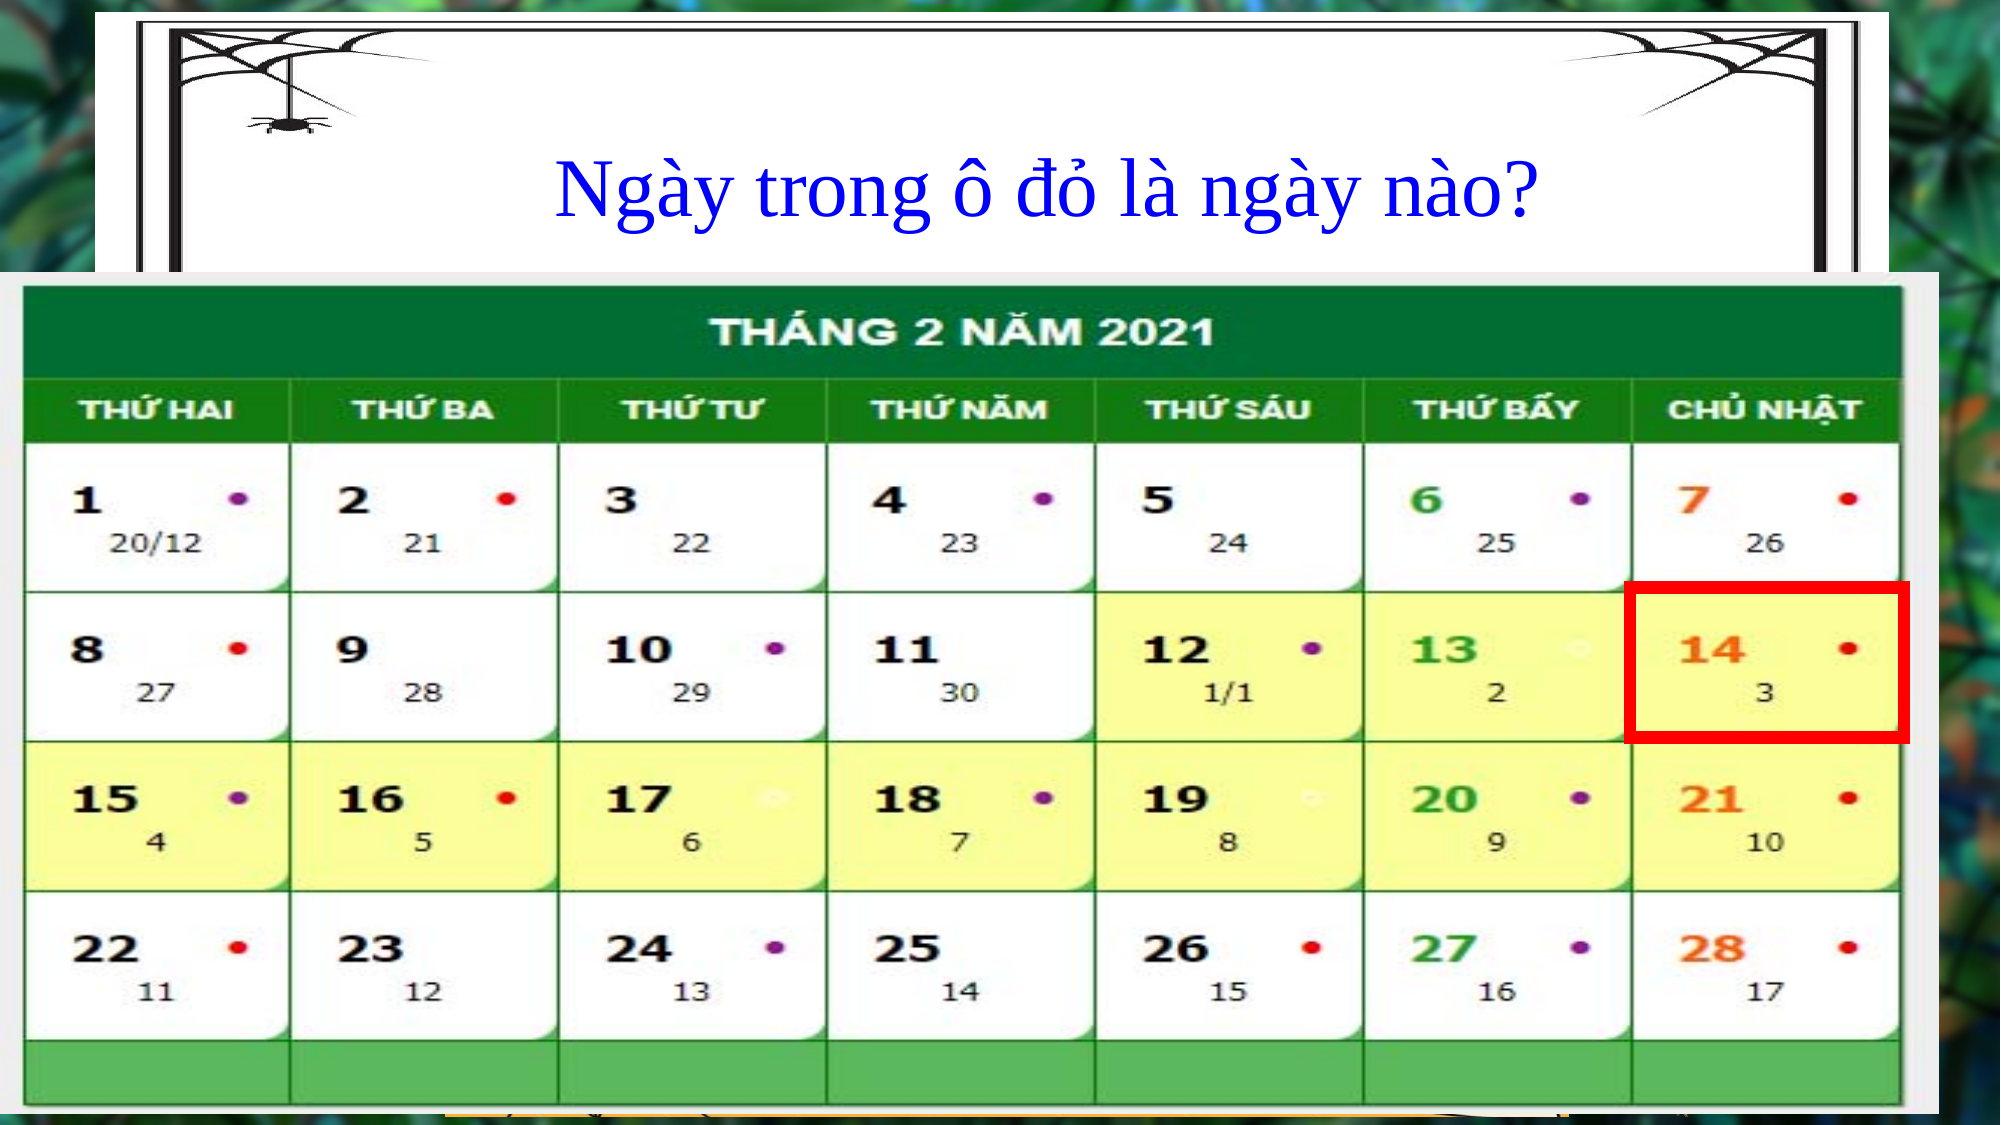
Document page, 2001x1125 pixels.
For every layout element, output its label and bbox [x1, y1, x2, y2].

text_box [0, 0, 2000, 1125]
picture [0, 12, 1939, 1125]
